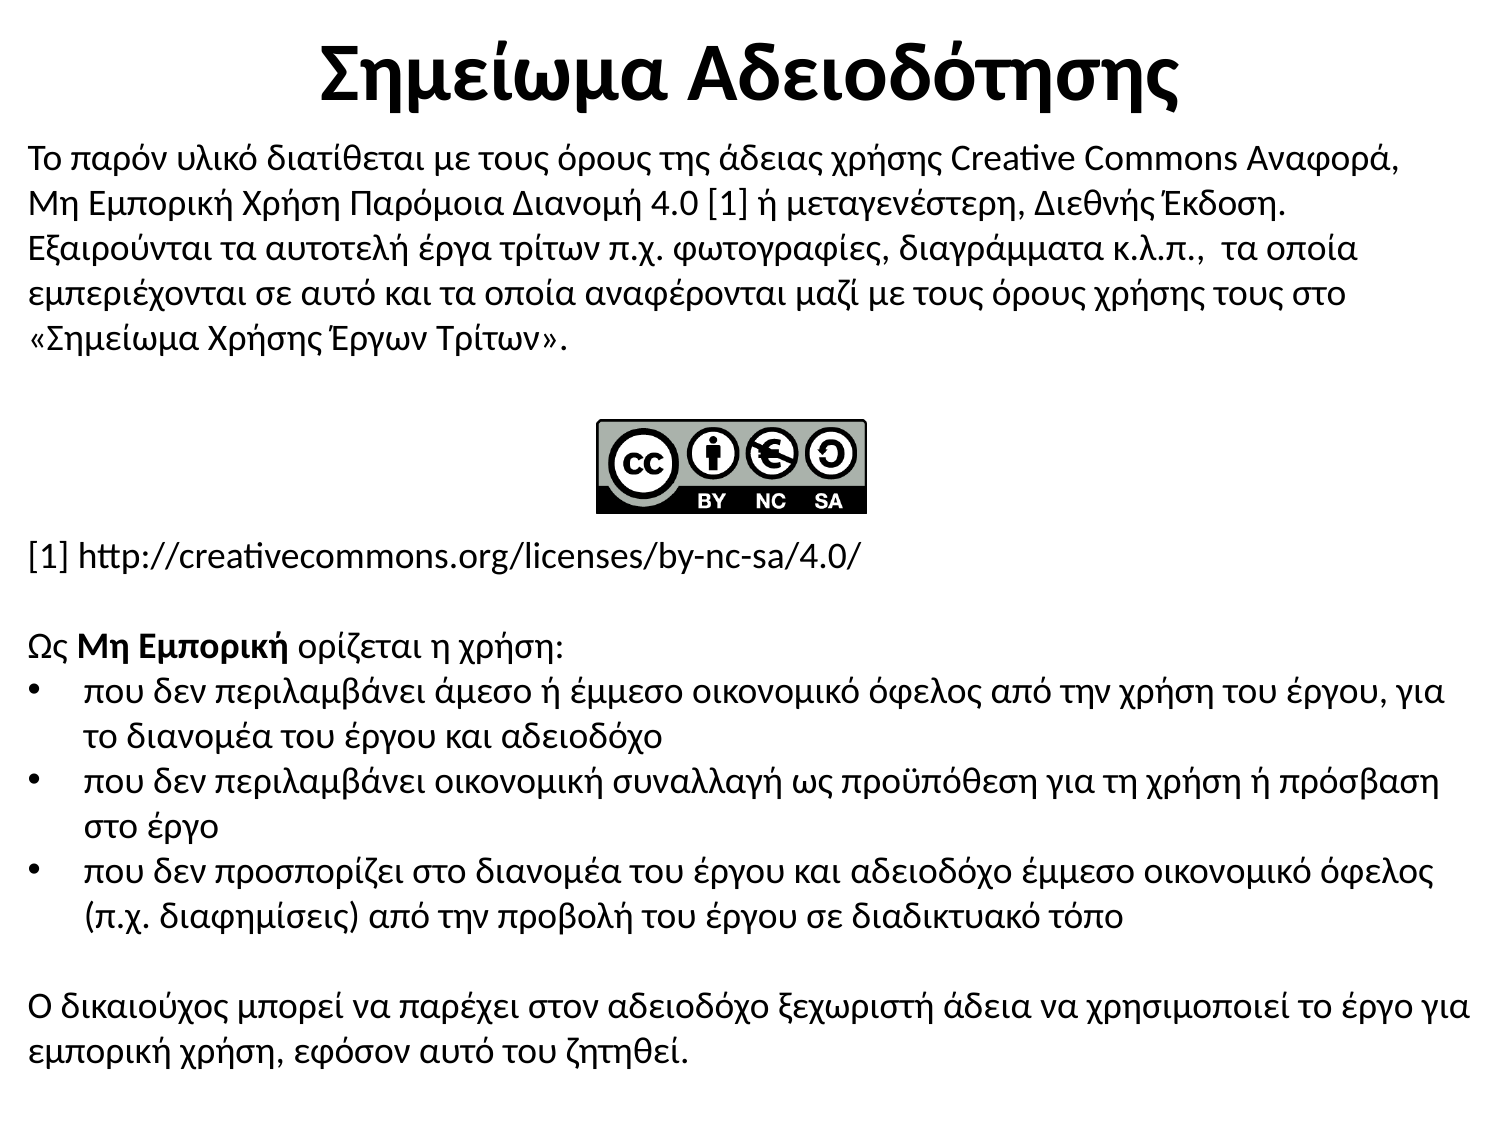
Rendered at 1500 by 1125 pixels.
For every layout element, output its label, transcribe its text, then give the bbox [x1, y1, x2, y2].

picture [596, 418, 868, 514]
title Σημείωμα Αδειοδότησης [75, 0, 1425, 125]
list Το παρόν υλικό διατίθεται με τους όρους της άδειας χρήσης Creative Commons Αναφορά, Μη Εμπορική Χρήση Παρόμοια Διανομή 4.0 [1] ή μεταγενέστερη, Διεθνής Έκδοση. Εξαιρούνται τα αυτοτελή έργα τρίτων π.χ. φωτογραφίες, διαγράμματα κ.λ.π., τα οποία εμπεριέχονται σε αυτό και τα οποία αναφέρονται μαζί με τους όρους χρήσης τους στο «Σημείωμα Χρήσης Έργων Τρίτων». [12, 125, 1478, 409]
text_box [1] http://creativecommons.org/licenses/by-nc-sa/4.0/ Ως Μη Εμπορική ορίζεται η χρήση: που δεν περιλαμβάνει άμεσο ή έμμεσο οικονομικό όφελος από την χρήση του έργου, για το διανομέα του έργου και αδειοδόχο που δεν περιλαμβάνει οικονομική συναλλαγή ως προϋπόθεση για τη χρήση ή πρόσβαση στο έργο που δεν προσπορίζει στο διανομέα του έργου και αδειοδόχο έμμεσο οικονομικό όφελος (π.χ. διαφημίσεις) από την προβολή του έργου σε διαδικτυακό τόπο Ο δικαιούχος μπορεί να παρέχει στον αδειοδόχο ξεχωριστή άδεια να χρησιμοποιεί το έργο για εμπορική χρήση, εφόσον αυτό του ζητηθεί. [12, 517, 1495, 1085]
